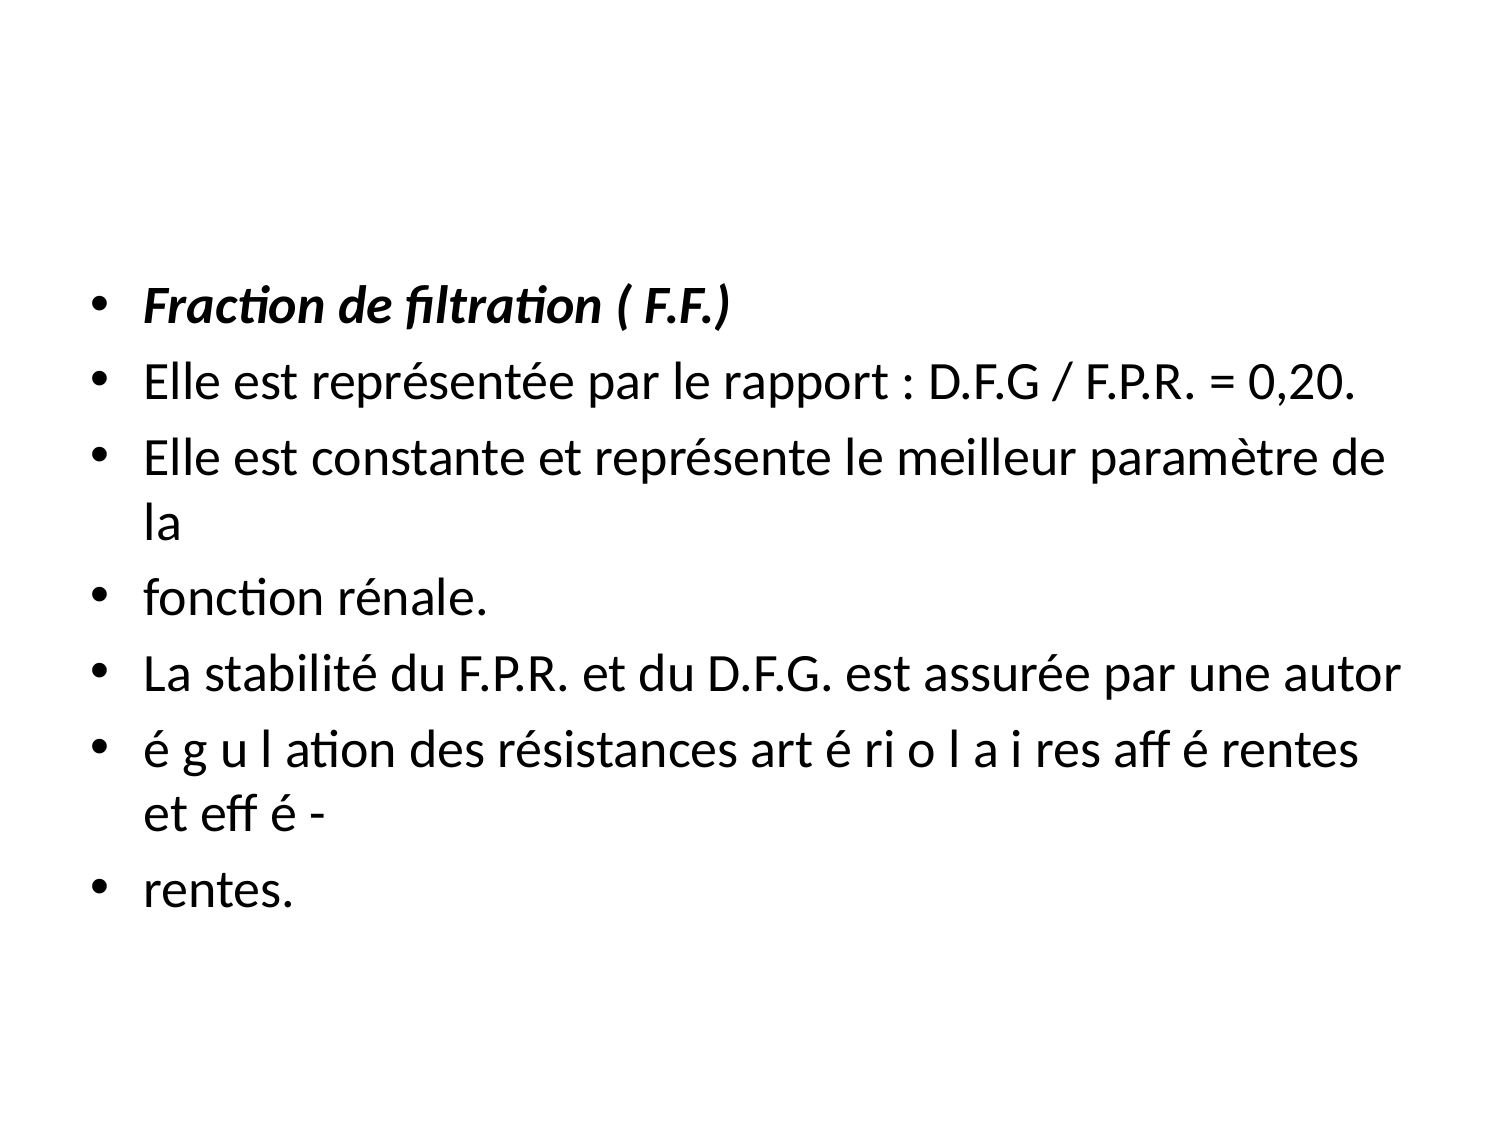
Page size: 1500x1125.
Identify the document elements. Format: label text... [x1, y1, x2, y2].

list Fraction de filtration ( F.F.) Elle est représentée par le rapport : D.F.G / F.P.R. = 0,20. Elle est constante et représente le meilleur paramètre de la fonction rénale. La stabilité du F.P.R. et du D.F.G. est assurée par une autor é g u l ation des résistances art é ri o l a i res aff é rentes et eff é - rentes. [75, 262, 1425, 1005]
